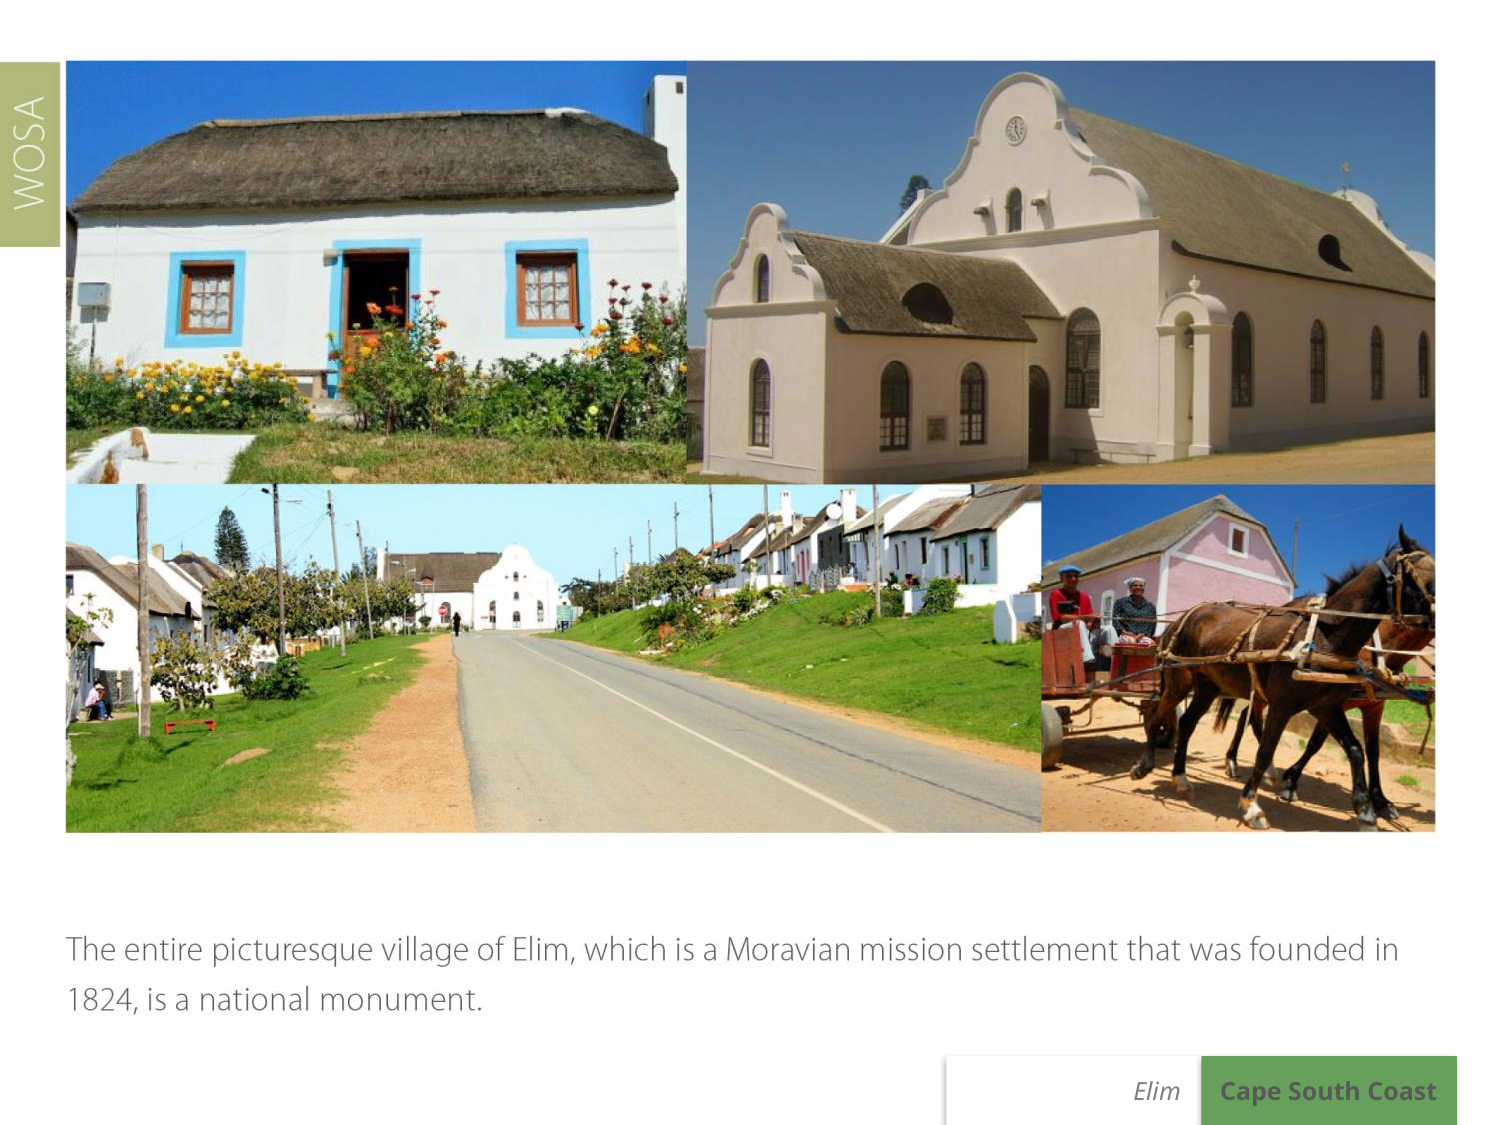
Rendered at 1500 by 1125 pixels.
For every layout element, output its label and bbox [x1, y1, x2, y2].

text_box [946, 1055, 1458, 1125]
picture [0, 0, 1500, 1125]
